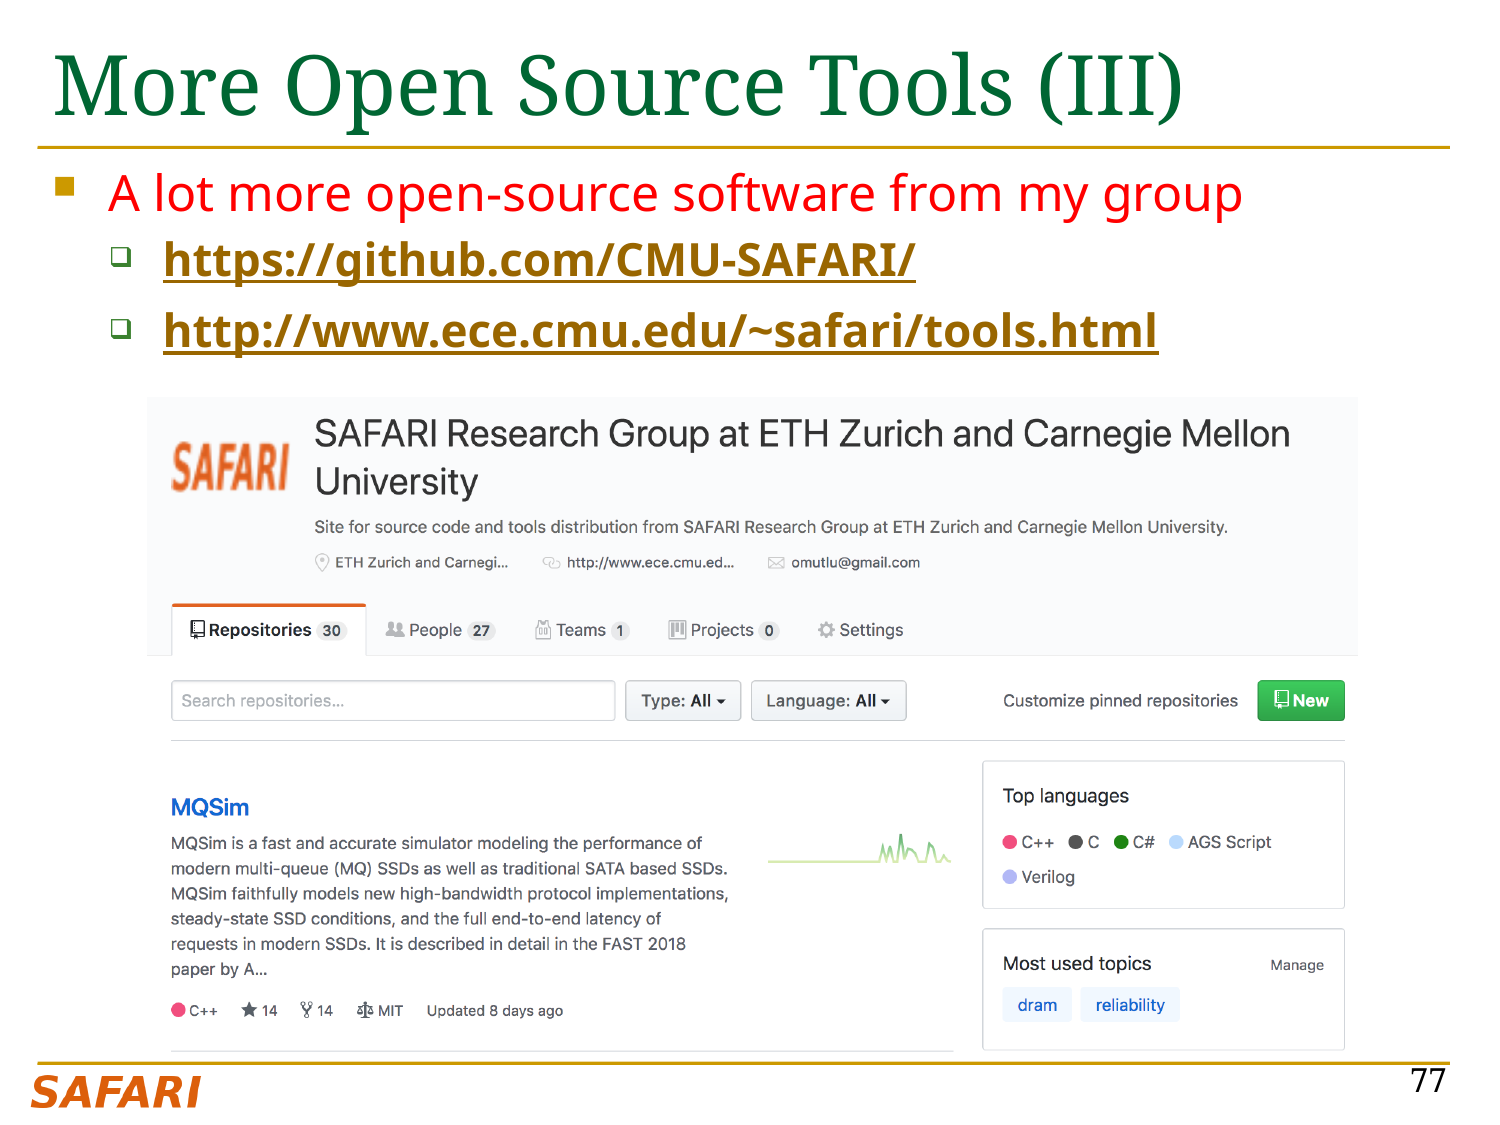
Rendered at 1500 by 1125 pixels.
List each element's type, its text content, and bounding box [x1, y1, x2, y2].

list A lot more open-source software from my group https://github.com/CMU-SAFARI/ http://www.ece.cmu.edu/~safari/tools.html [37, 113, 1450, 966]
slide_number 77 [1111, 1036, 1462, 1112]
title More Open Source Tools (III) [37, 24, 1450, 113]
picture [29, 1066, 207, 1118]
picture [147, 396, 1358, 1055]
